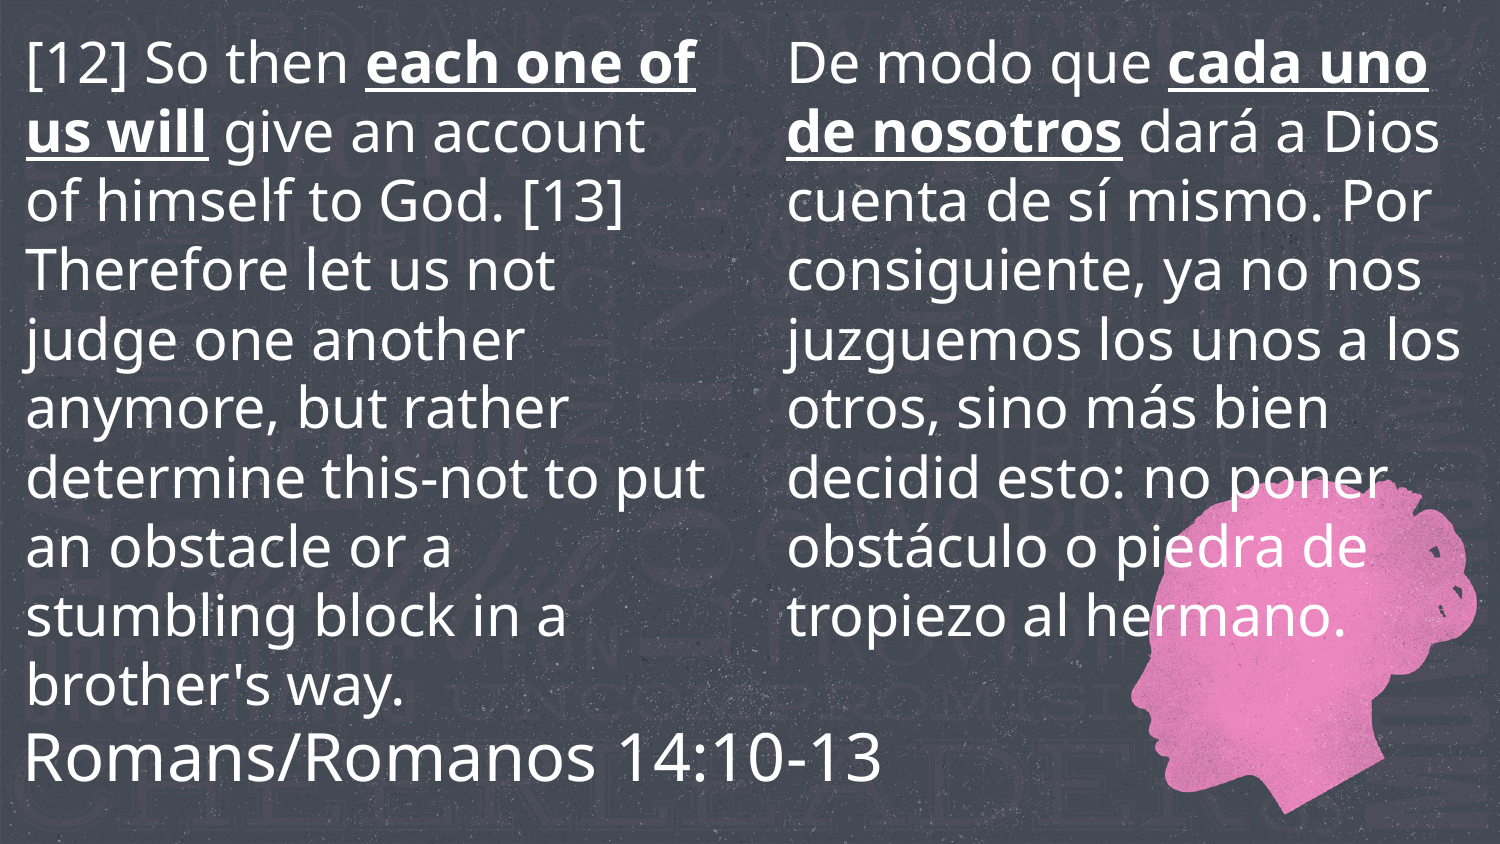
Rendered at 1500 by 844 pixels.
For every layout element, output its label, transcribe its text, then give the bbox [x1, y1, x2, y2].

picture [0, 0, 1500, 844]
list Romans/Romanos 14:10-13 [14, 692, 1355, 816]
list [12] So then each one of us will give an account of himself to God. [13] Therefore let us not judge one another anymore, but rather determine this-not to put an obstacle or a stumbling block in a brother's way. De modo que cada uno de nosotros dará a Dios cuenta de sí mismo. Por consiguiente, ya no nos juzguemos los unos a los otros, sino más bien decidid esto: no poner obstáculo o piedra de tropiezo al hermano. [17, 18, 1483, 664]
